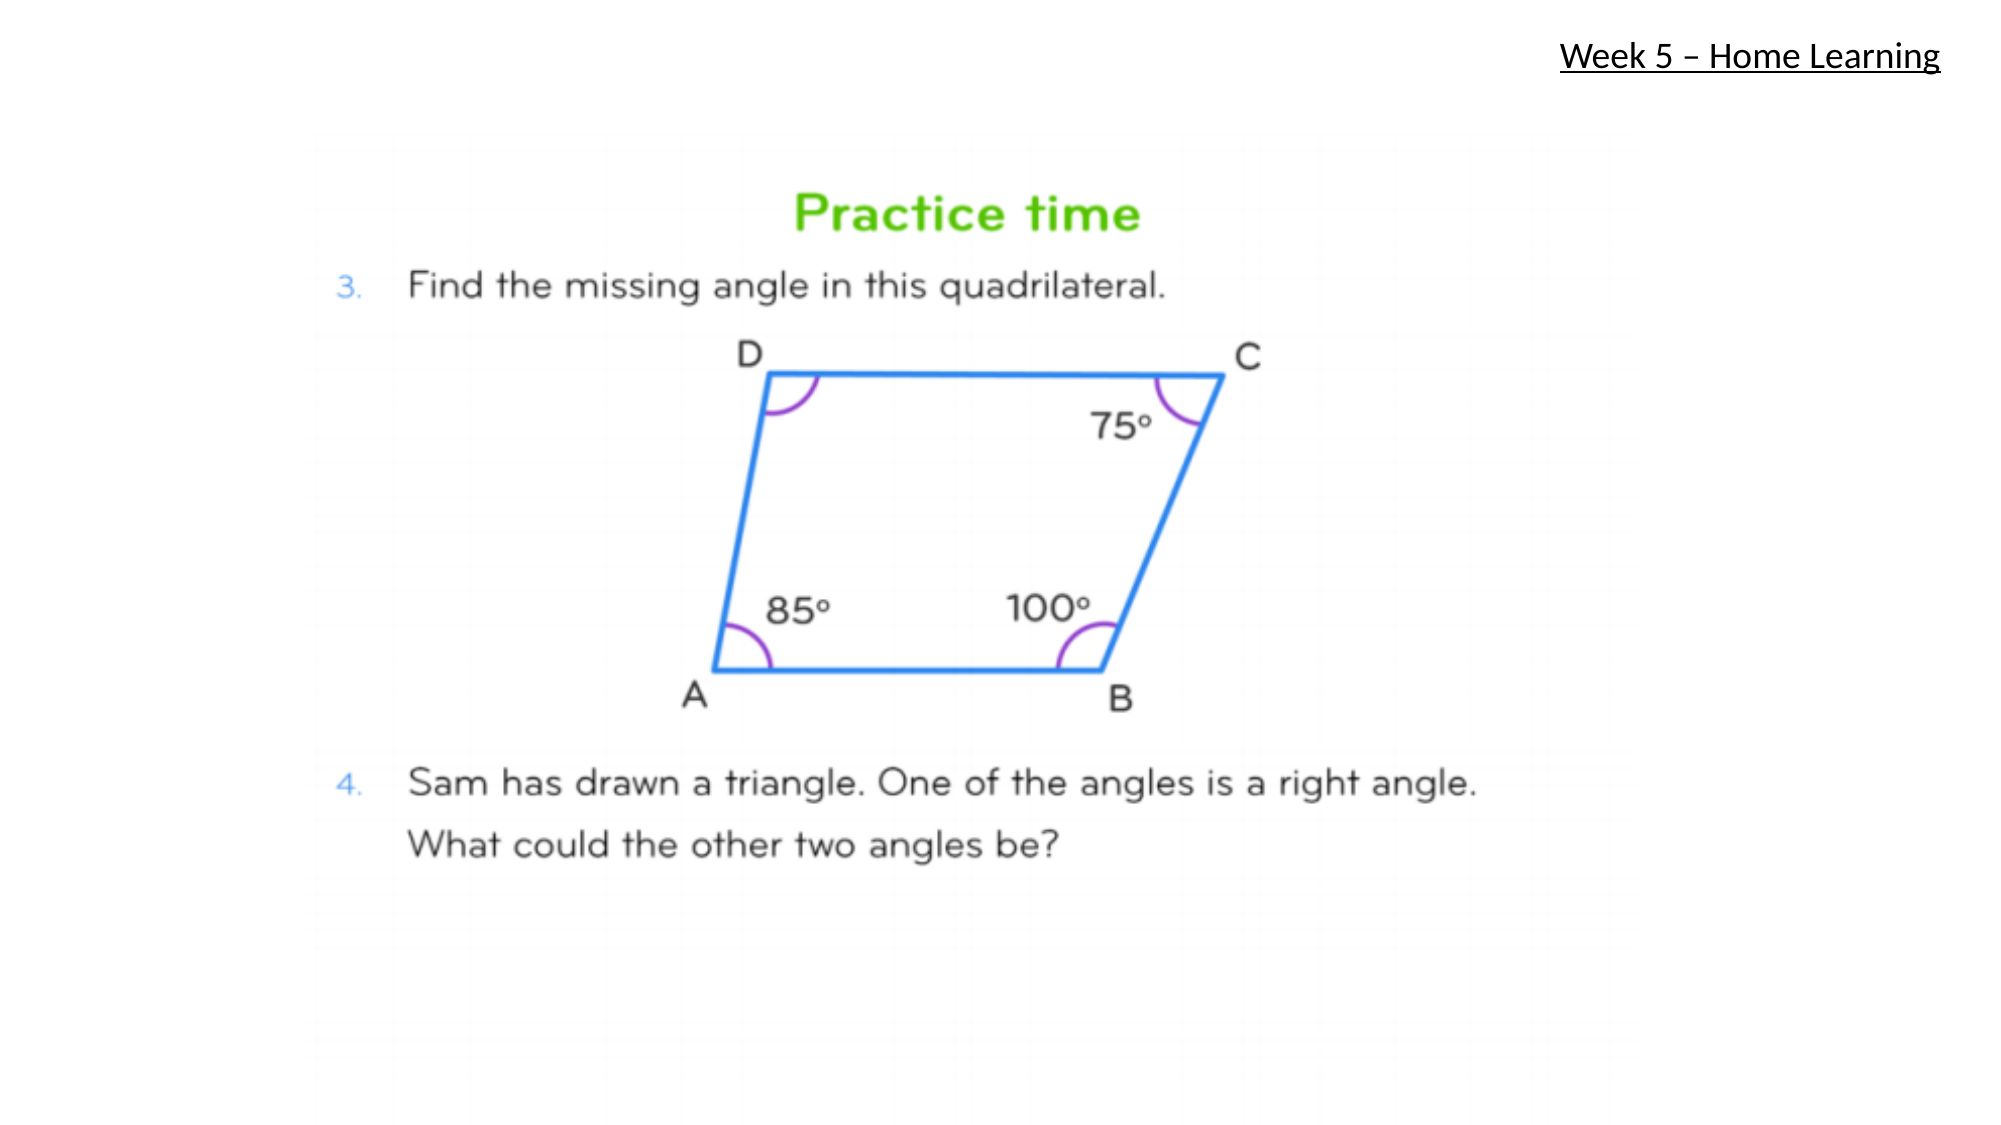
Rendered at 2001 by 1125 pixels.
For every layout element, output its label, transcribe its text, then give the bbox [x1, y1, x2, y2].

picture [306, 134, 1638, 1125]
text_box Week 5 – Home Learning [1545, 23, 2000, 84]
